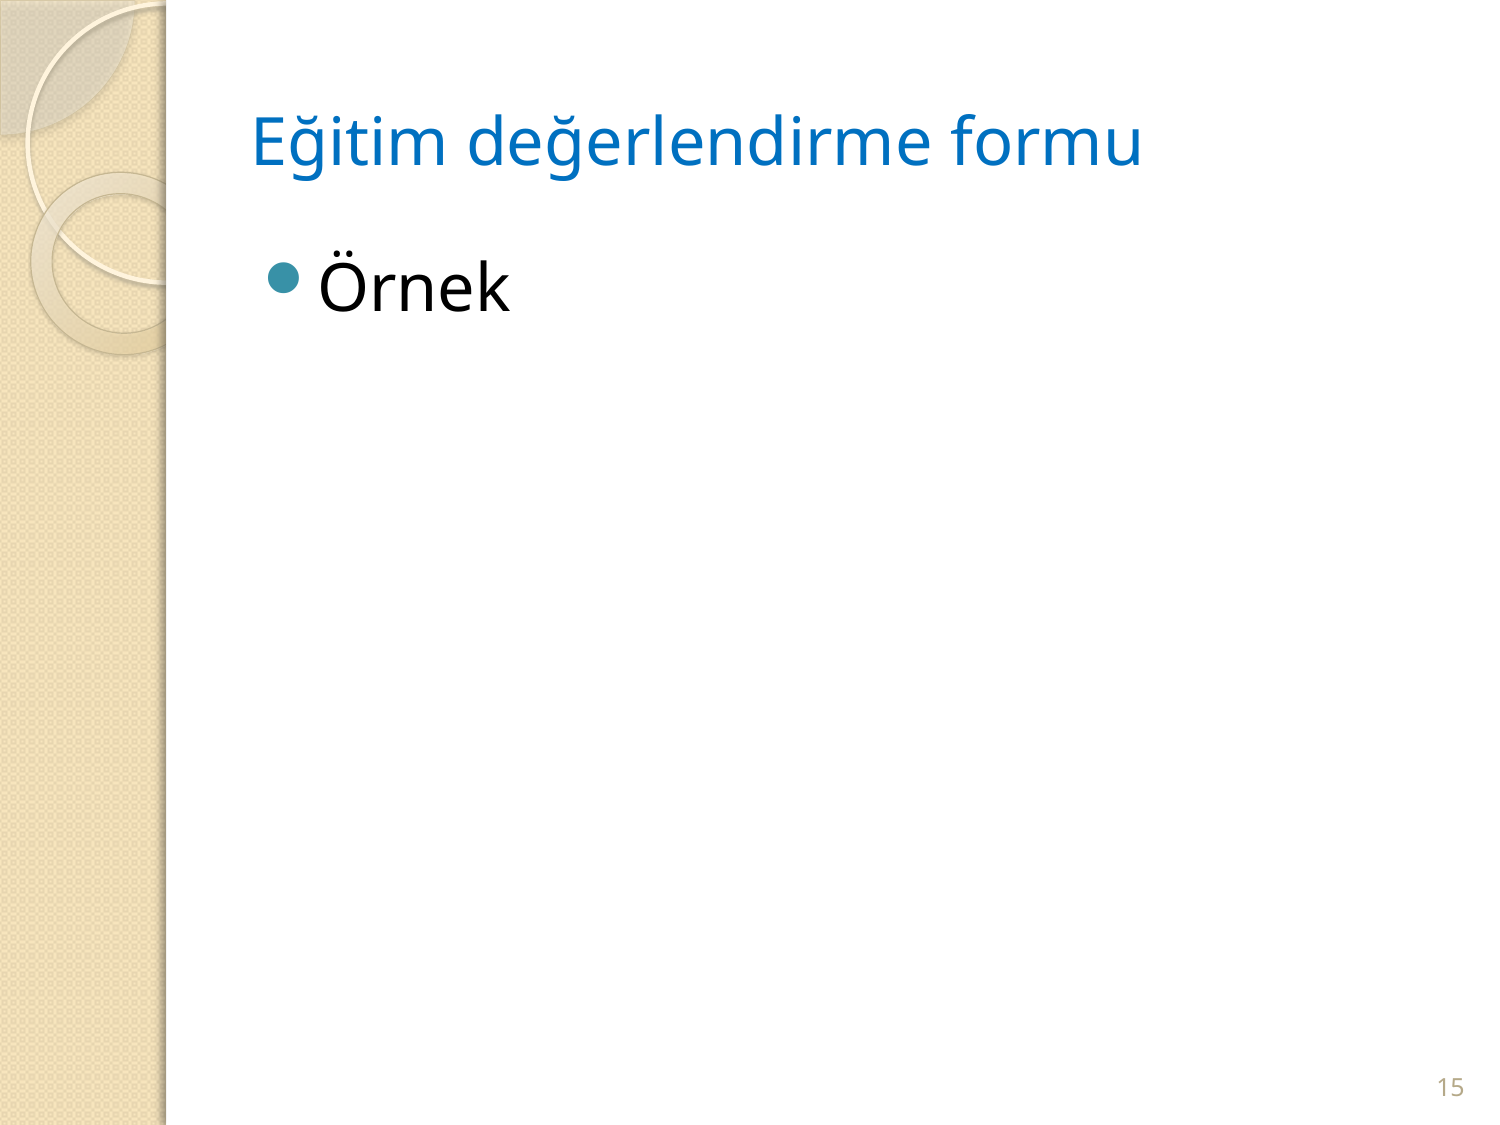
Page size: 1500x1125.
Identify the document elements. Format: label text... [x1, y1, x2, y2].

title Eğitim değerlendirme formu [235, 45, 1466, 233]
slide_number 15 [1413, 1034, 1488, 1113]
list Örnek [235, 237, 1466, 1025]
